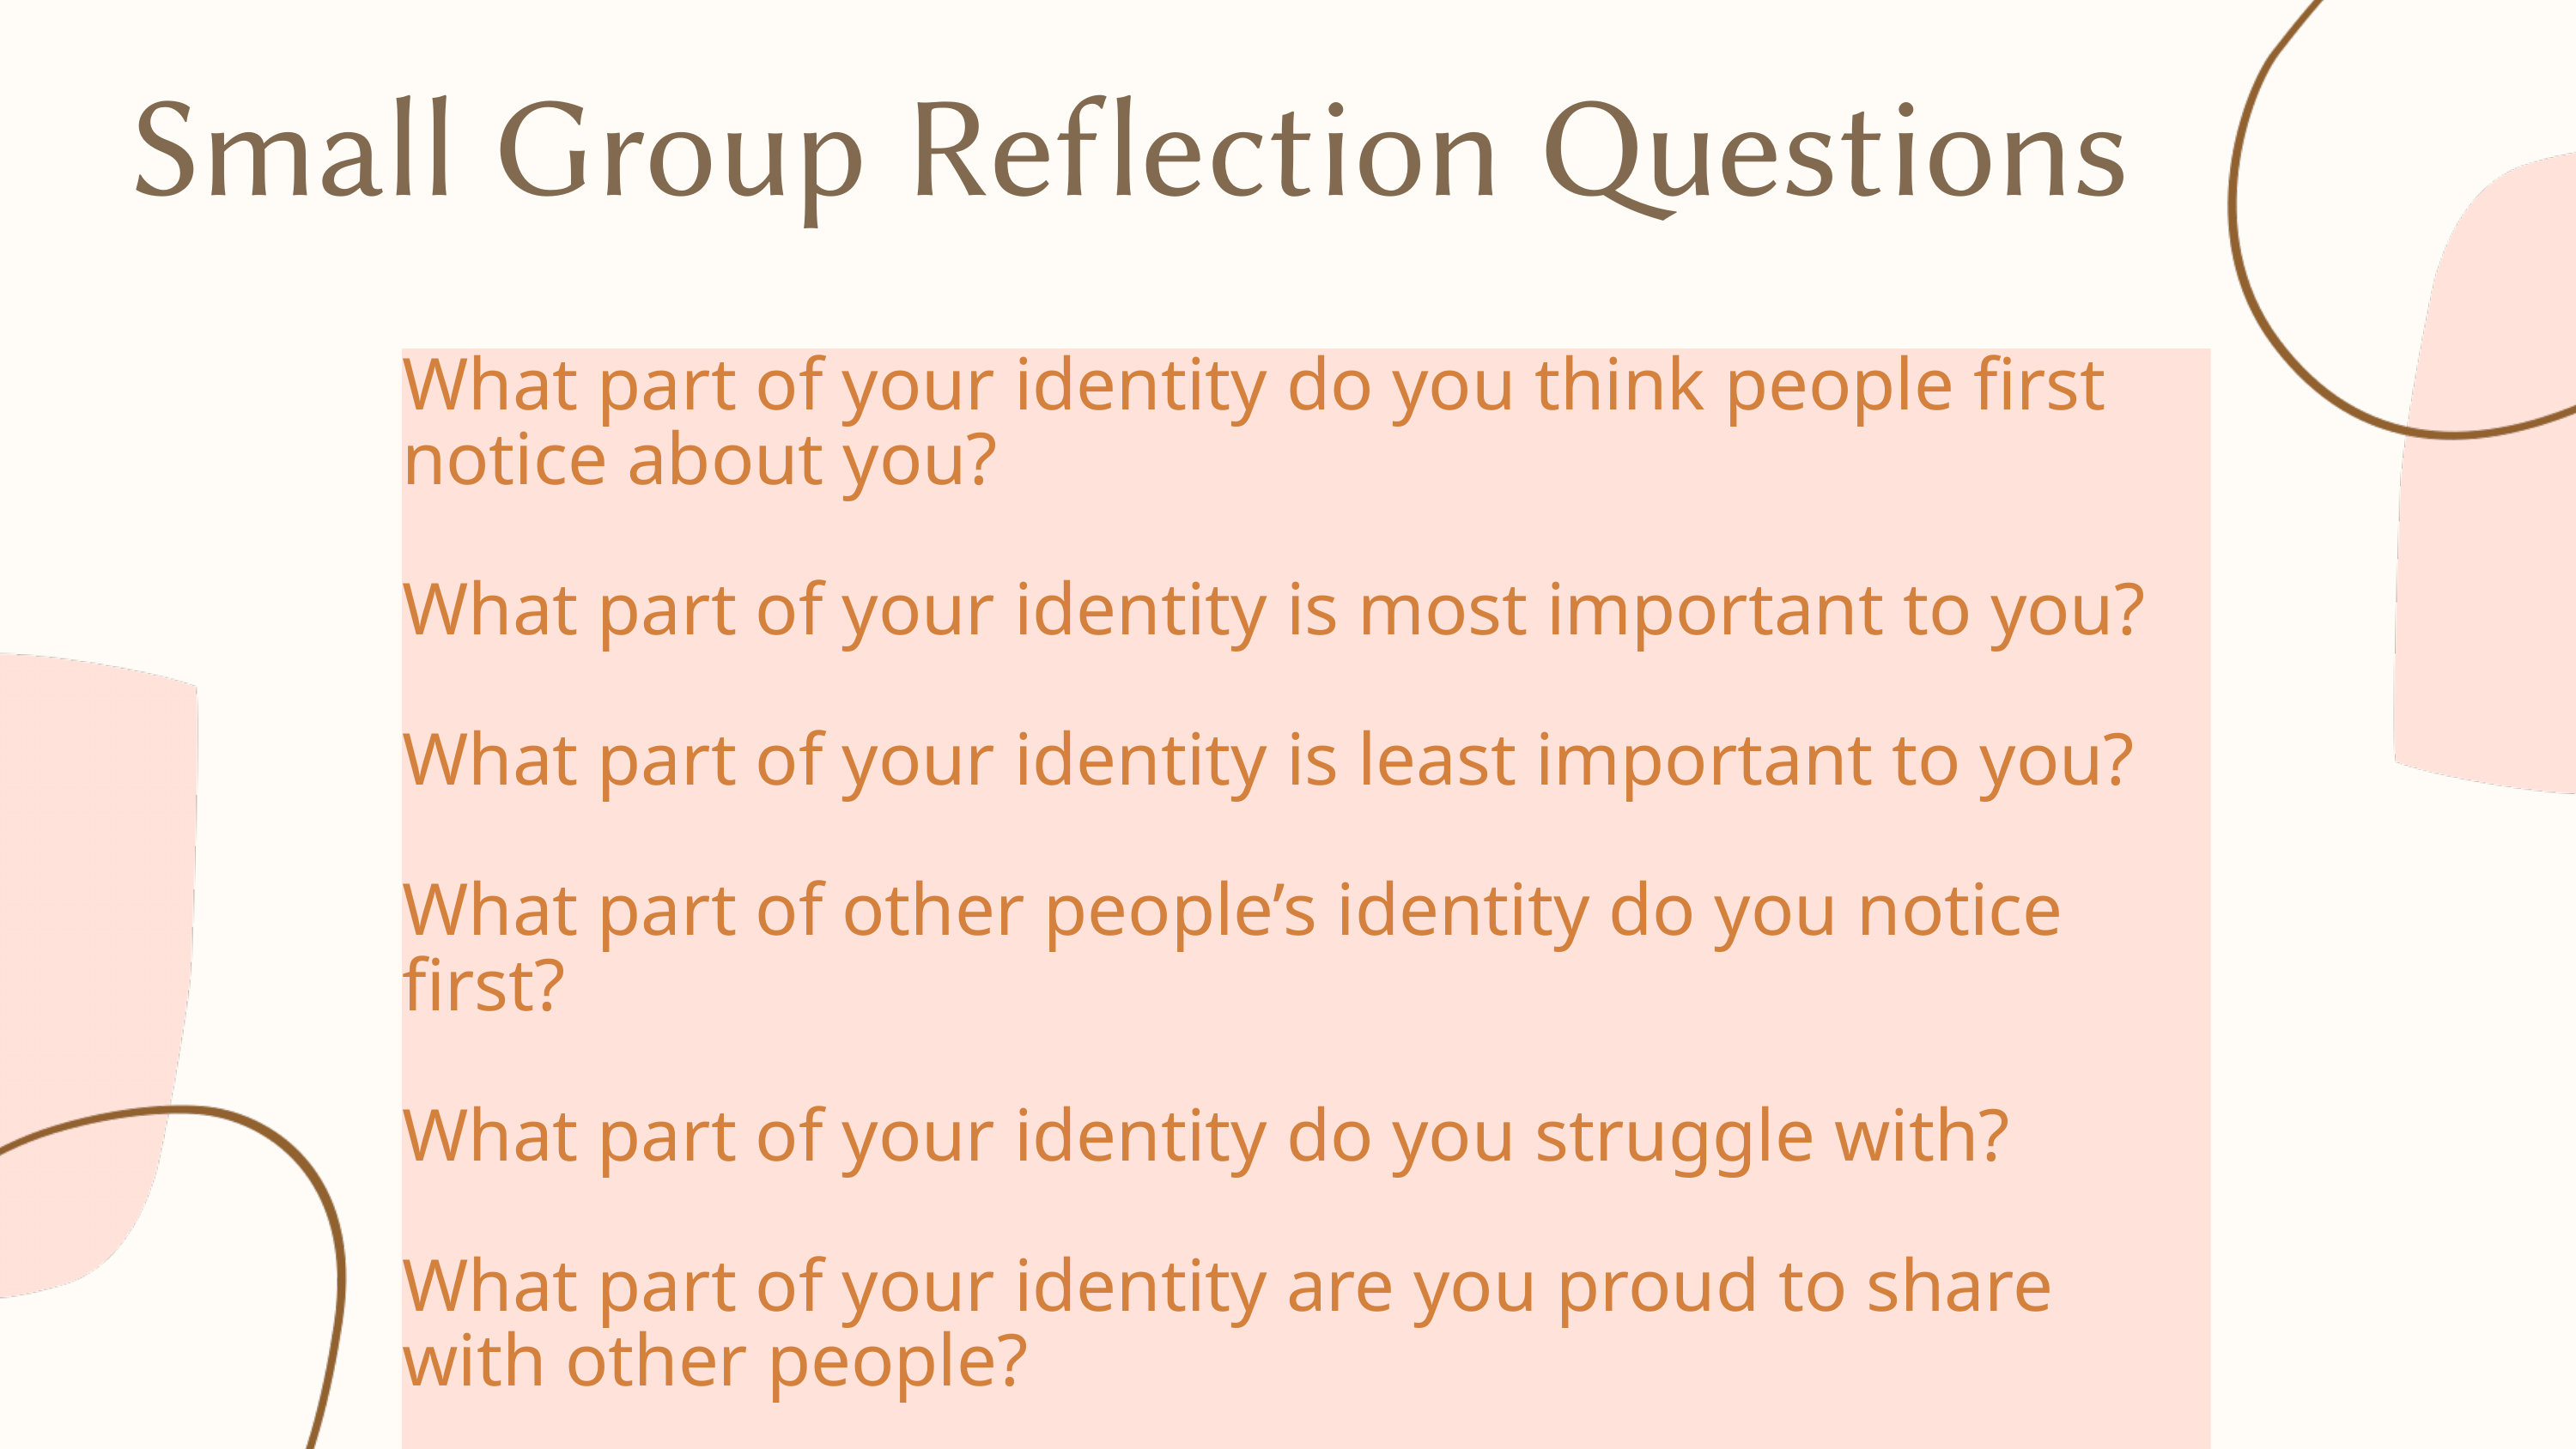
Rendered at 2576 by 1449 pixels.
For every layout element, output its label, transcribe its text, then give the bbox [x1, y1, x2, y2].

text_box What part of your identity do you think people first notice about you? What part of your identity is most important to you? What part of your identity is least important to you? What part of other people’s identity do you notice first? What part of your identity do you struggle with? What part of your identity are you proud to share with other people? [402, 349, 2211, 1449]
picture [0, 652, 366, 1449]
picture [2189, 0, 2576, 797]
text_box Small Group Reflection Questions [128, 63, 2184, 224]
